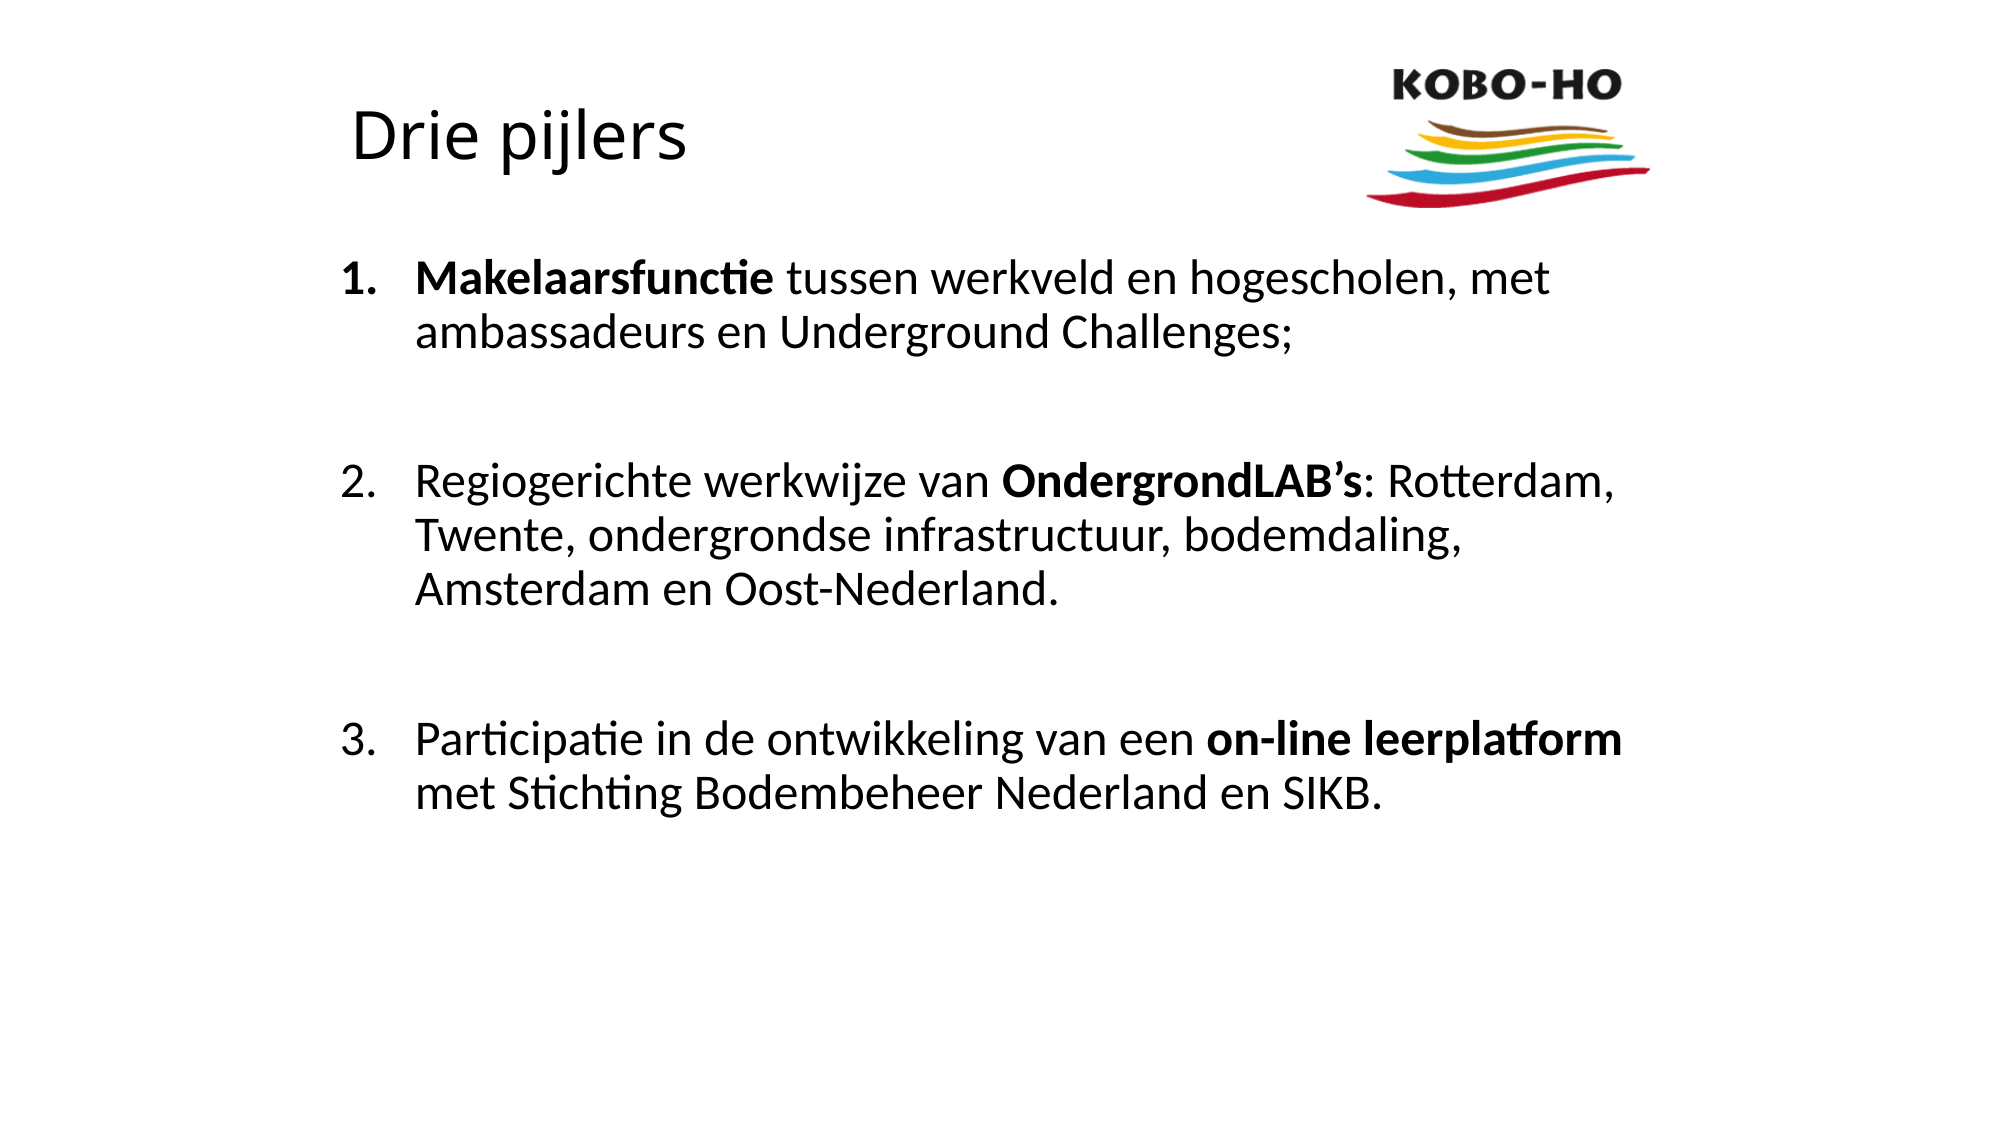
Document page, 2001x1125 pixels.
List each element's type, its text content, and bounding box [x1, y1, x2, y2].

list Makelaarsfunctie tussen werkveld en hogescholen, met ambassadeurs en Underground Challenges; Regiogerichte werkwijze van OndergrondLAB’s: Rotterdam, Twente, ondergrondse infrastructuur, bodemdaling, Amsterdam en Oost-Nederland. Participatie in de ontwikkeling van een on-line leerplatform met Stichting Bodembeheer Nederland en SIKB. [324, 243, 1675, 1005]
picture [1366, 68, 1650, 209]
title Drie pijlers [1056, 44, 1686, 232]
text_box [275, 0, 1056, 270]
